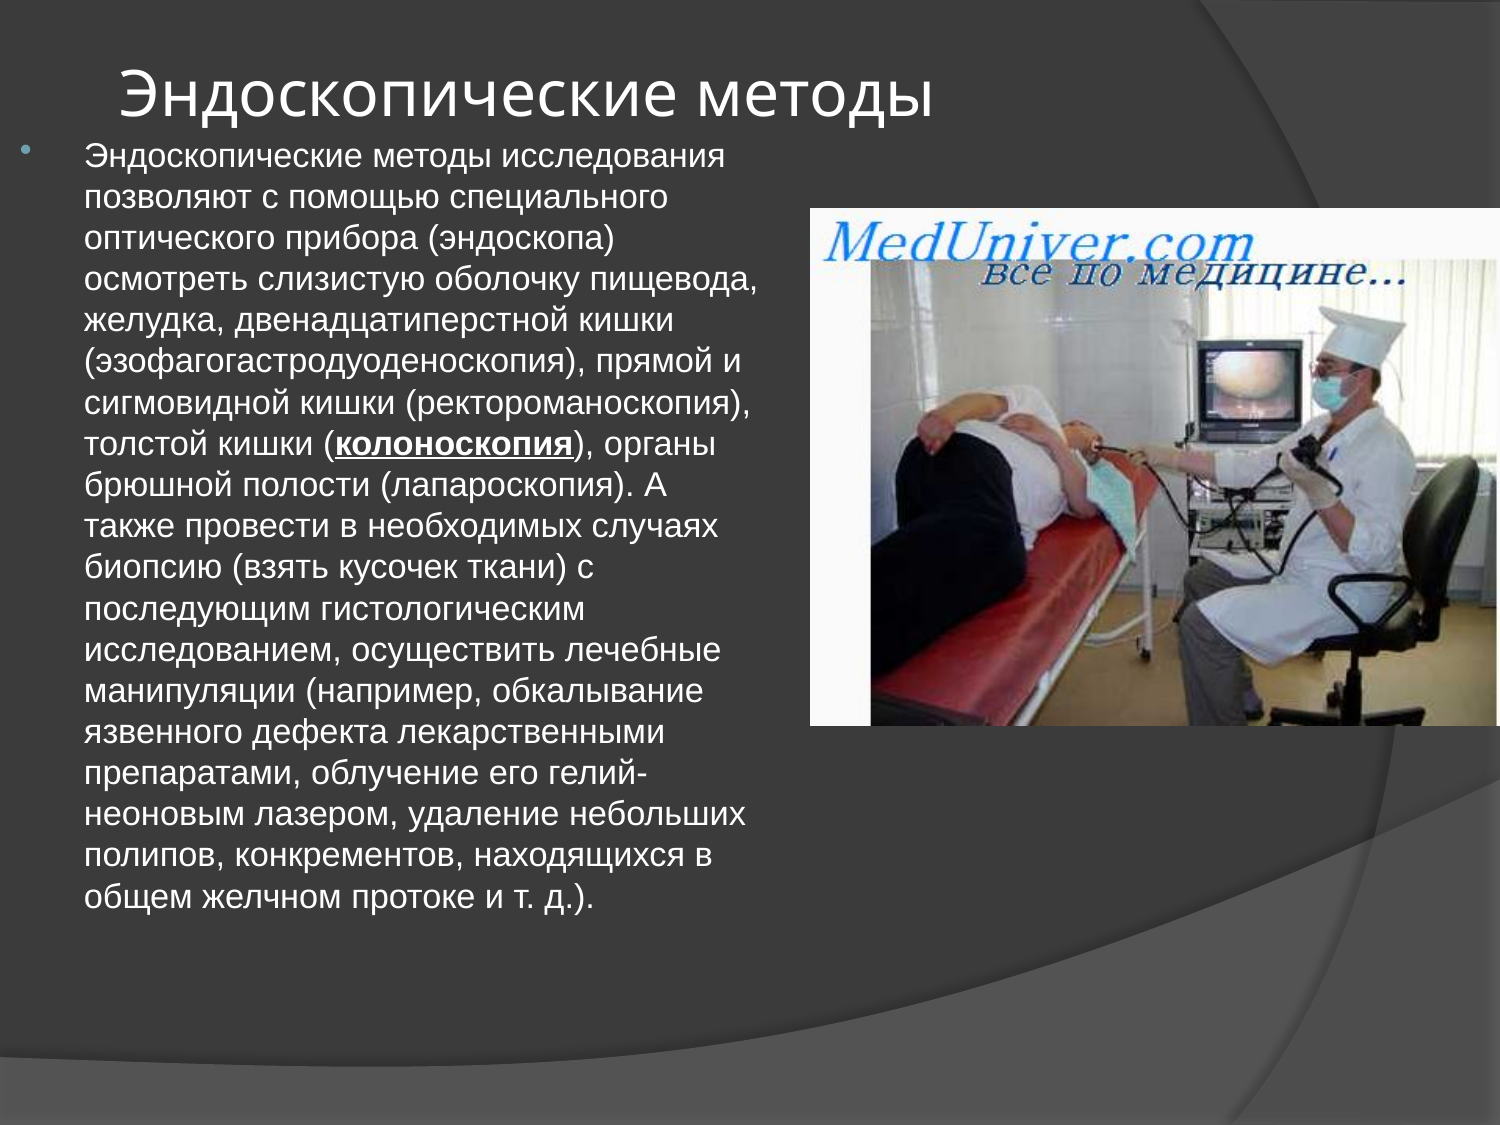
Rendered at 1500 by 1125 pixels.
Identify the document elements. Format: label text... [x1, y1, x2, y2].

picture [810, 207, 1500, 726]
title Эндоскопические методы [112, 45, 1425, 138]
list Эндоскопические методы исследования позволяют с помощью специального оптического прибора (эндоскопа) осмотреть слизистую оболочку пищевода, желудка, двенадцатиперстной кишки (эзофагогастродуоденоскопия), прямой и сигмовидной кишки (ректороманоскопия), толстой кишки (колоноскопия), органы брюшной полости (лапароскопия). А также провести в необходимых случаях биопсию (взять кусочек ткани) с последующим гистологическим исследованием, осуществить лечебные манипуляции (например, обкалывание язвенного дефекта лекарственными препаратами, облучение его гелий-неоновым лазером, удаление небольших полипов, конкрементов, находящихся в общем желчном протоке и т. д.). [0, 125, 782, 1012]
